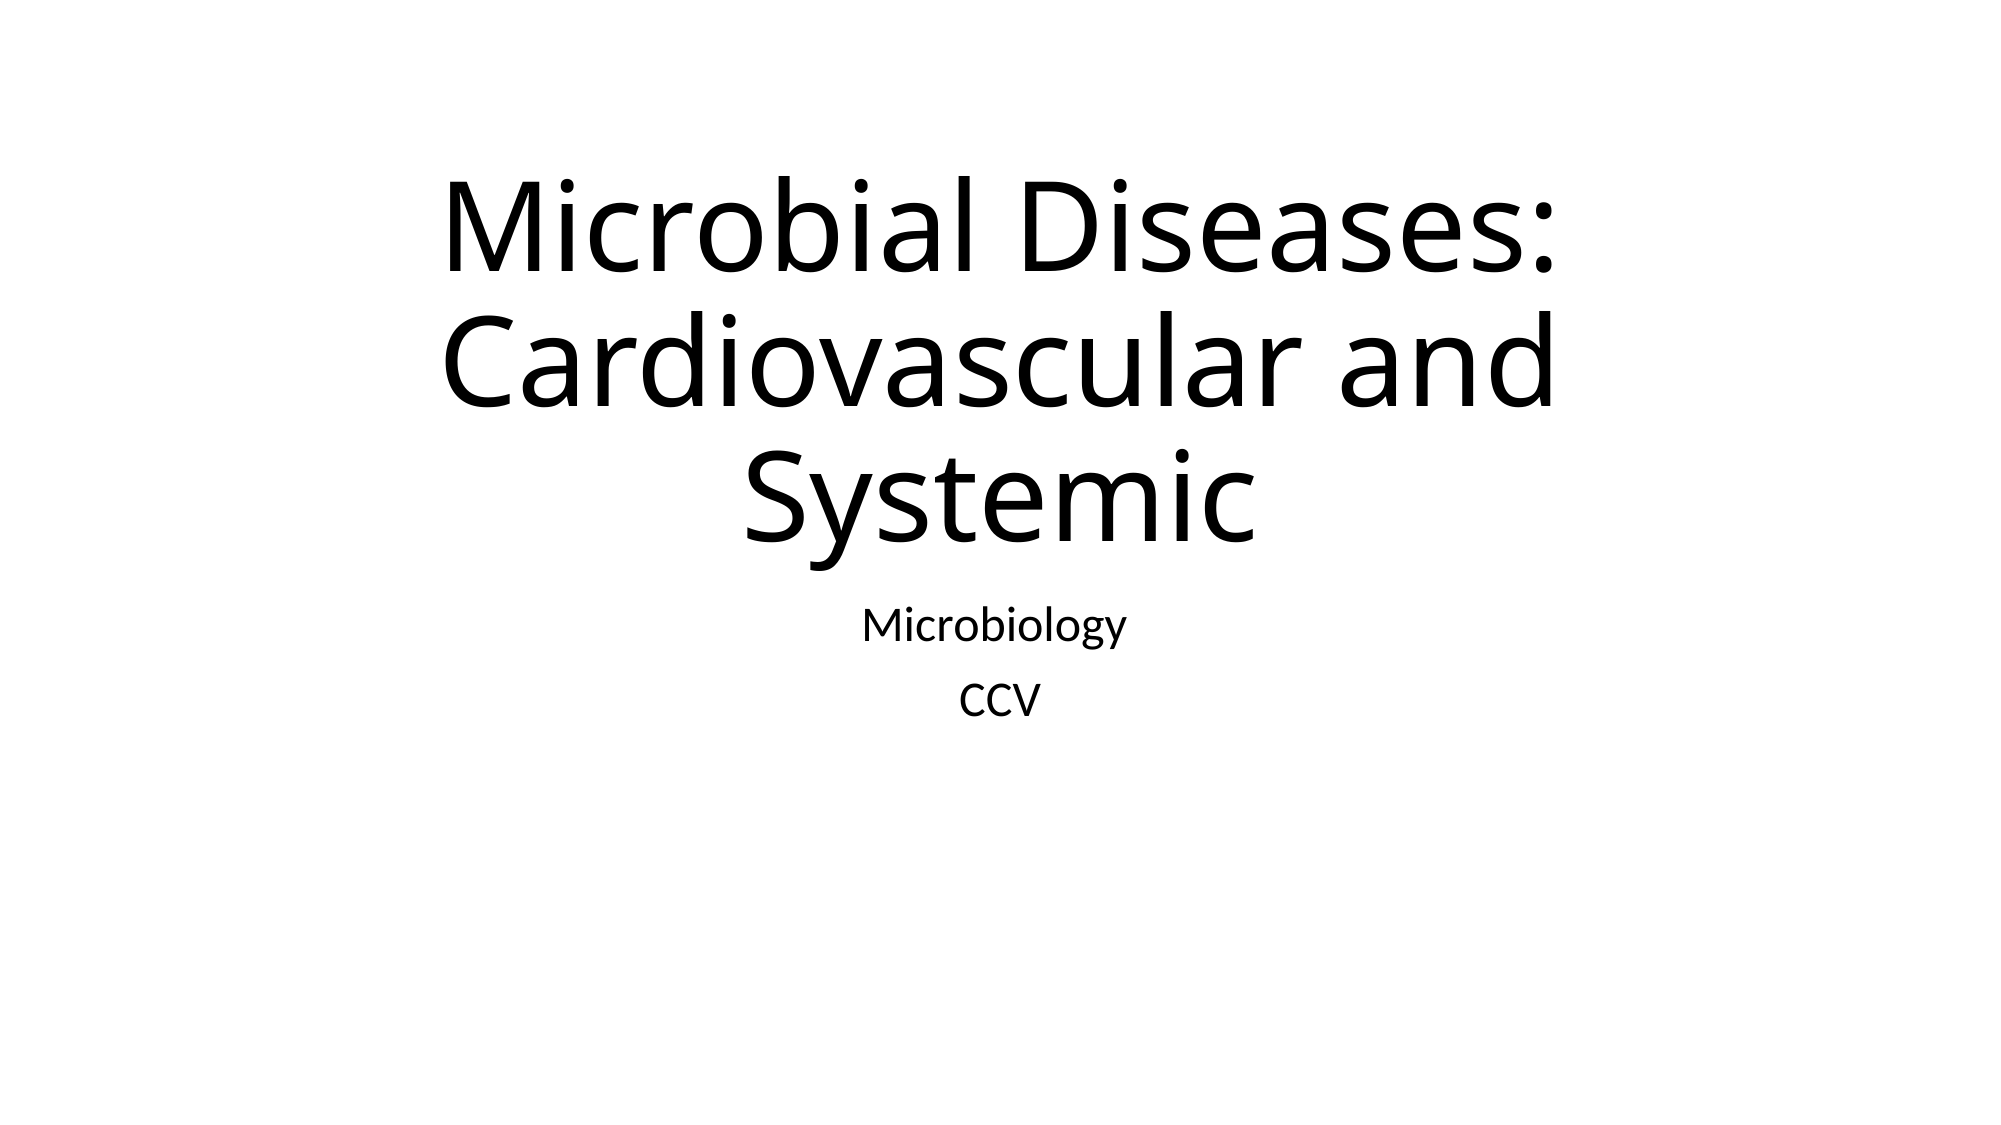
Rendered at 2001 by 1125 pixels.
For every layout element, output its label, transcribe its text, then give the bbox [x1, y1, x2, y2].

title Microbial Diseases: Cardiovascular and Systemic [249, 184, 1750, 576]
subtitle Microbiology CCV [249, 590, 1750, 863]
